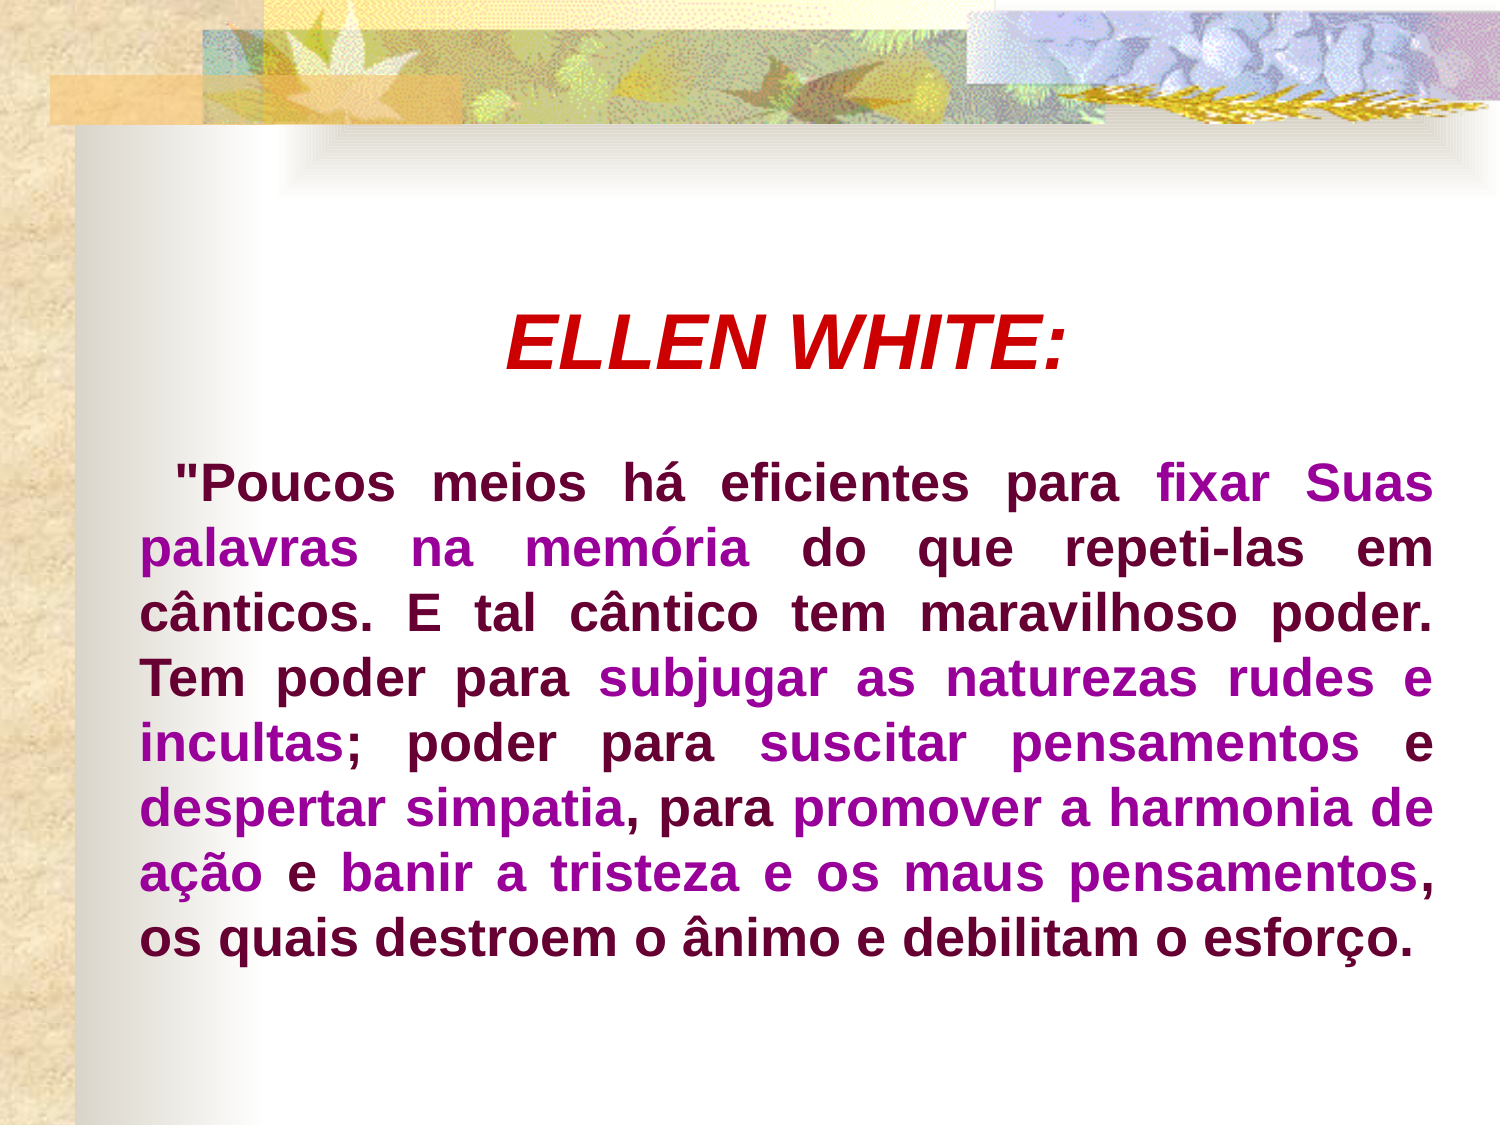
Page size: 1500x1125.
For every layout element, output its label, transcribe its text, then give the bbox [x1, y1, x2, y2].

text_box ELLEN WHITE: "Poucos meios há eficientes para fixar Suas palavras na memória do que repeti-las em cânticos. E tal cântico tem maravilhoso poder. Tem poder para subjugar as naturezas rudes e incultas; poder para suscitar pensamentos e despertar simpatia, para promover a harmonia de ação e banir a tristeza e os maus pensamentos, os quais destroem o ânimo e debilitam o esforço. [125, 283, 1450, 975]
picture [0, 0, 1500, 1125]
